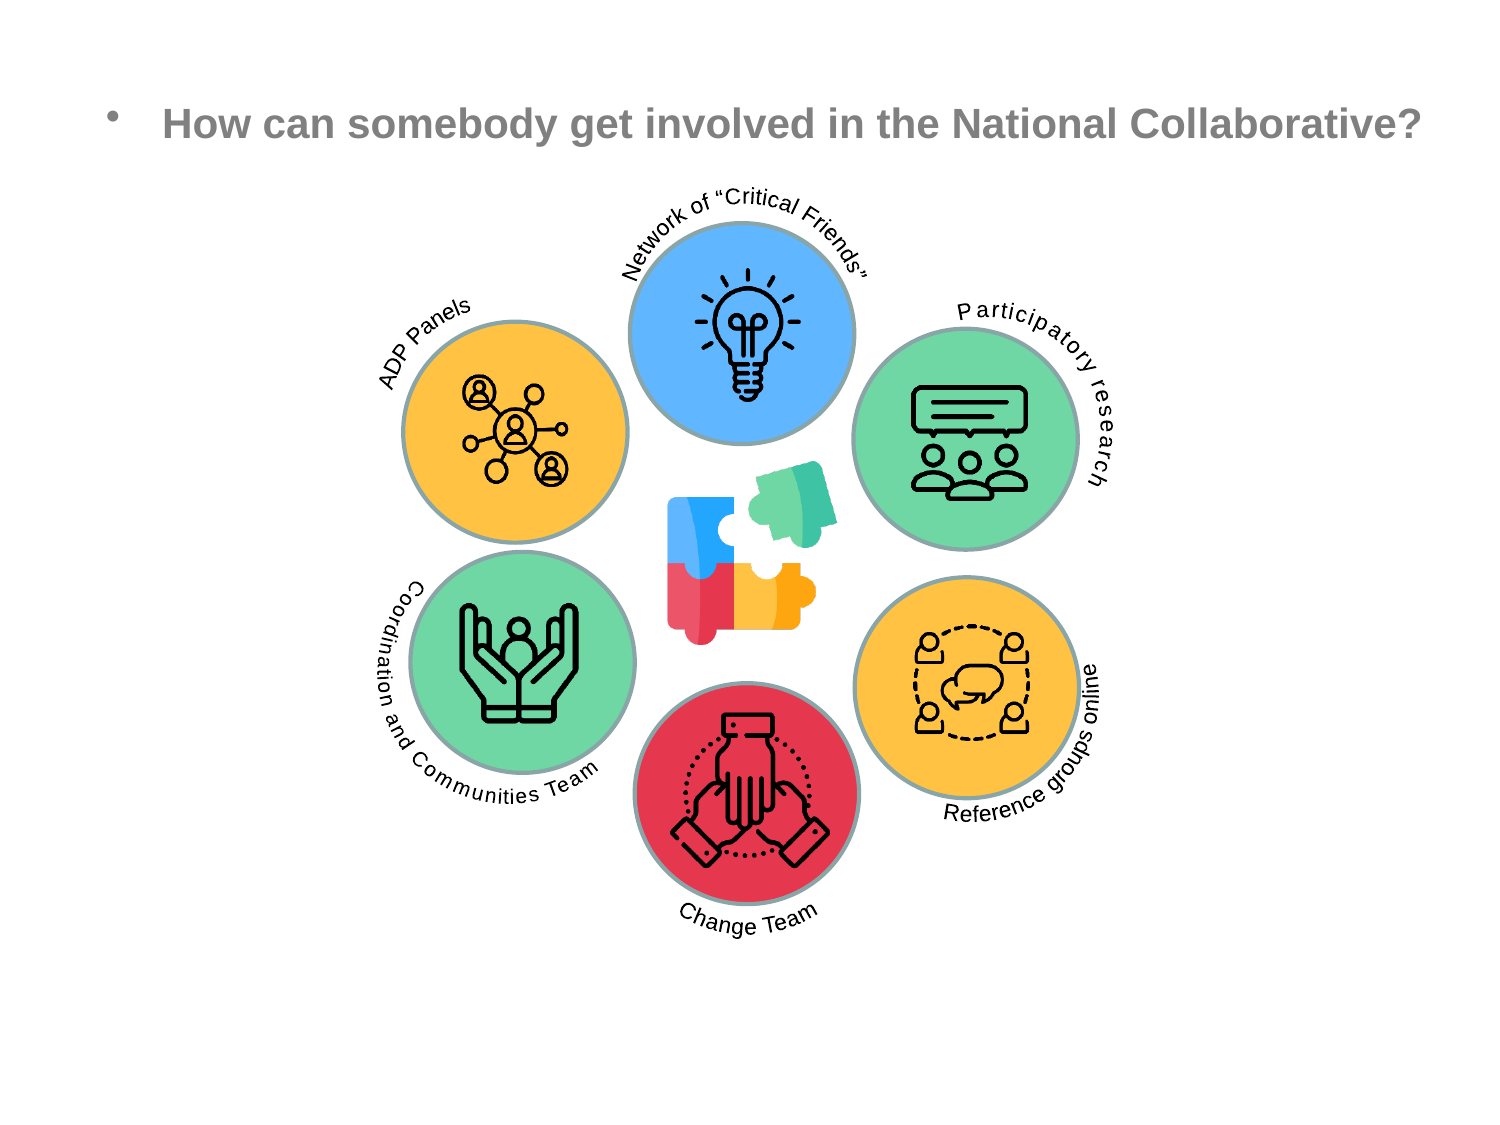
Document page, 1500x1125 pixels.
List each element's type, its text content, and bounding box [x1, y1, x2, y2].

list How can somebody get involved in the National Collaborative? [90, 96, 1500, 215]
picture [669, 710, 830, 871]
picture [913, 624, 1030, 741]
picture [451, 596, 586, 731]
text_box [0, 195, 1108, 1007]
picture [680, 268, 814, 402]
picture [660, 461, 844, 645]
picture [911, 385, 1028, 502]
picture [460, 372, 570, 489]
